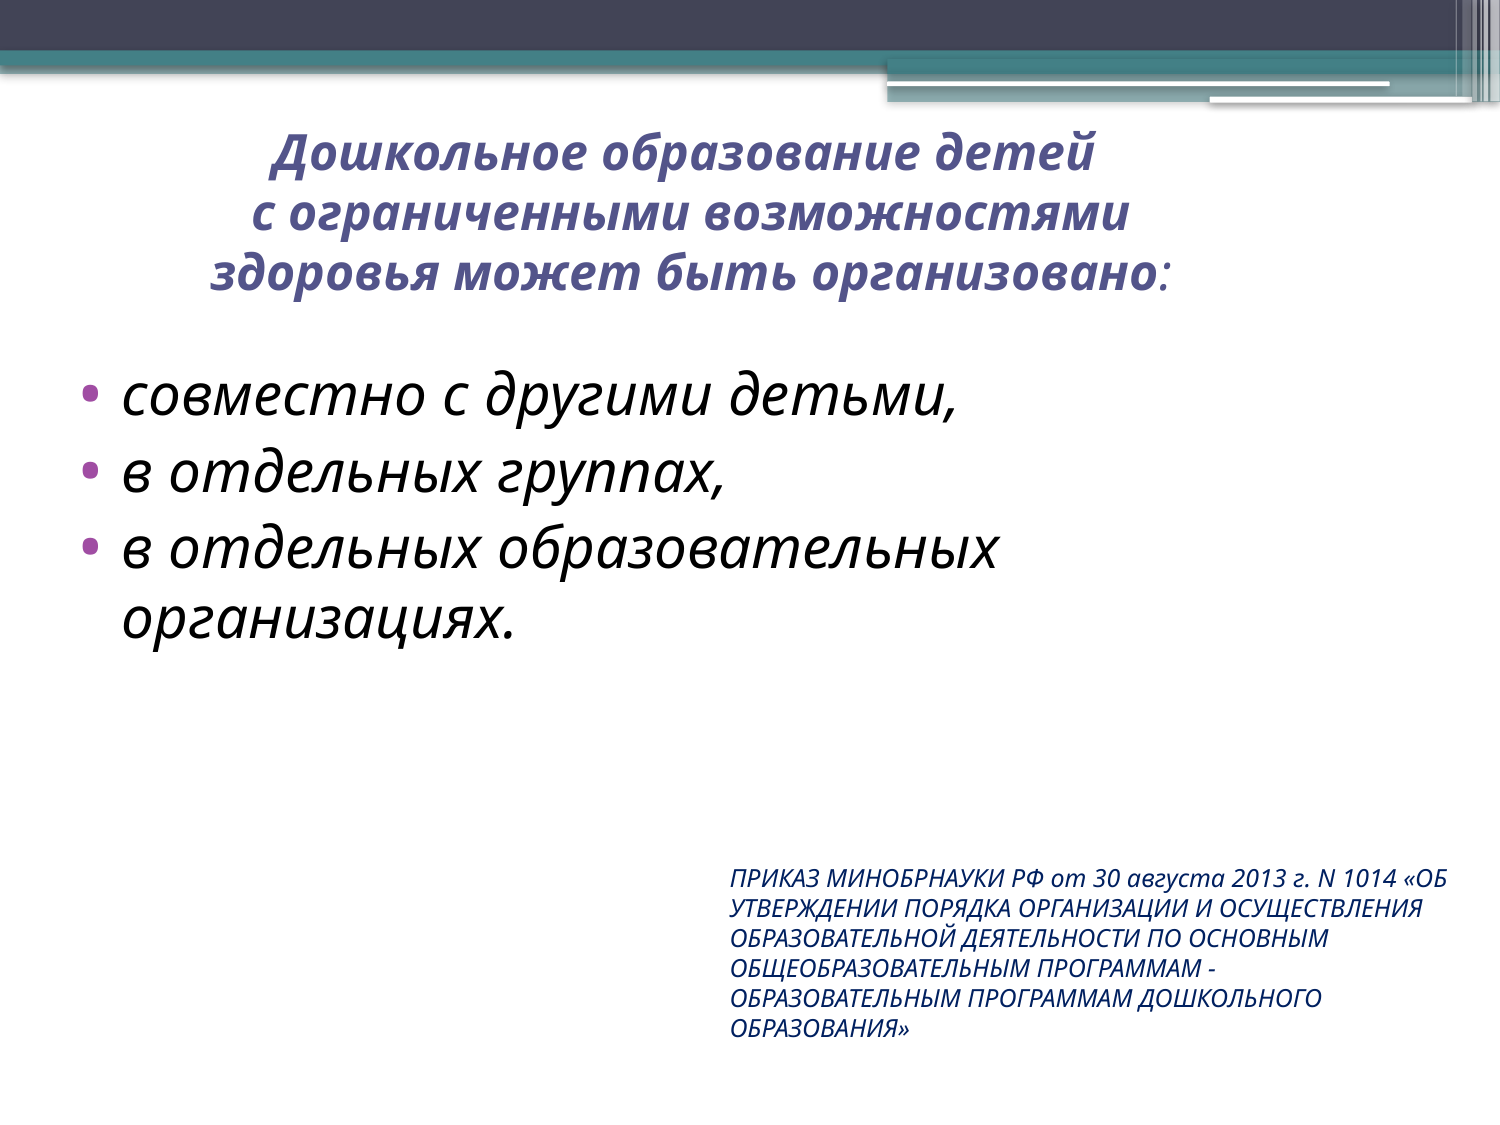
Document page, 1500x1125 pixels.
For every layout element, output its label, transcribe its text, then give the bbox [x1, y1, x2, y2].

text_box Дошкольное образование детей с ограниченными возможностями здоровья может быть организовано: [187, 113, 1196, 309]
list совместно с другими детьми, в отдельных группах, в отдельных образовательных организациях. [46, 349, 1398, 717]
text_box ПРИКАЗ МИНОБРНАУКИ РФ от 30 августа 2013 г. N 1014 «ОБ УТВЕРЖДЕНИИ ПОРЯДКА ОРГАНИЗАЦИИ И ОСУЩЕСТВЛЕНИЯ ОБРАЗОВАТЕЛЬНОЙ ДЕЯТЕЛЬНОСТИ ПО ОСНОВНЫМ ОБЩЕОБРАЗОВАТЕЛЬНЫМ ПРОГРАММАМ - ОБРАЗОВАТЕЛЬНЫМ ПРОГРАММАМ ДОШКОЛЬНОГО ОБРАЗОВАНИЯ» [714, 855, 1465, 1050]
